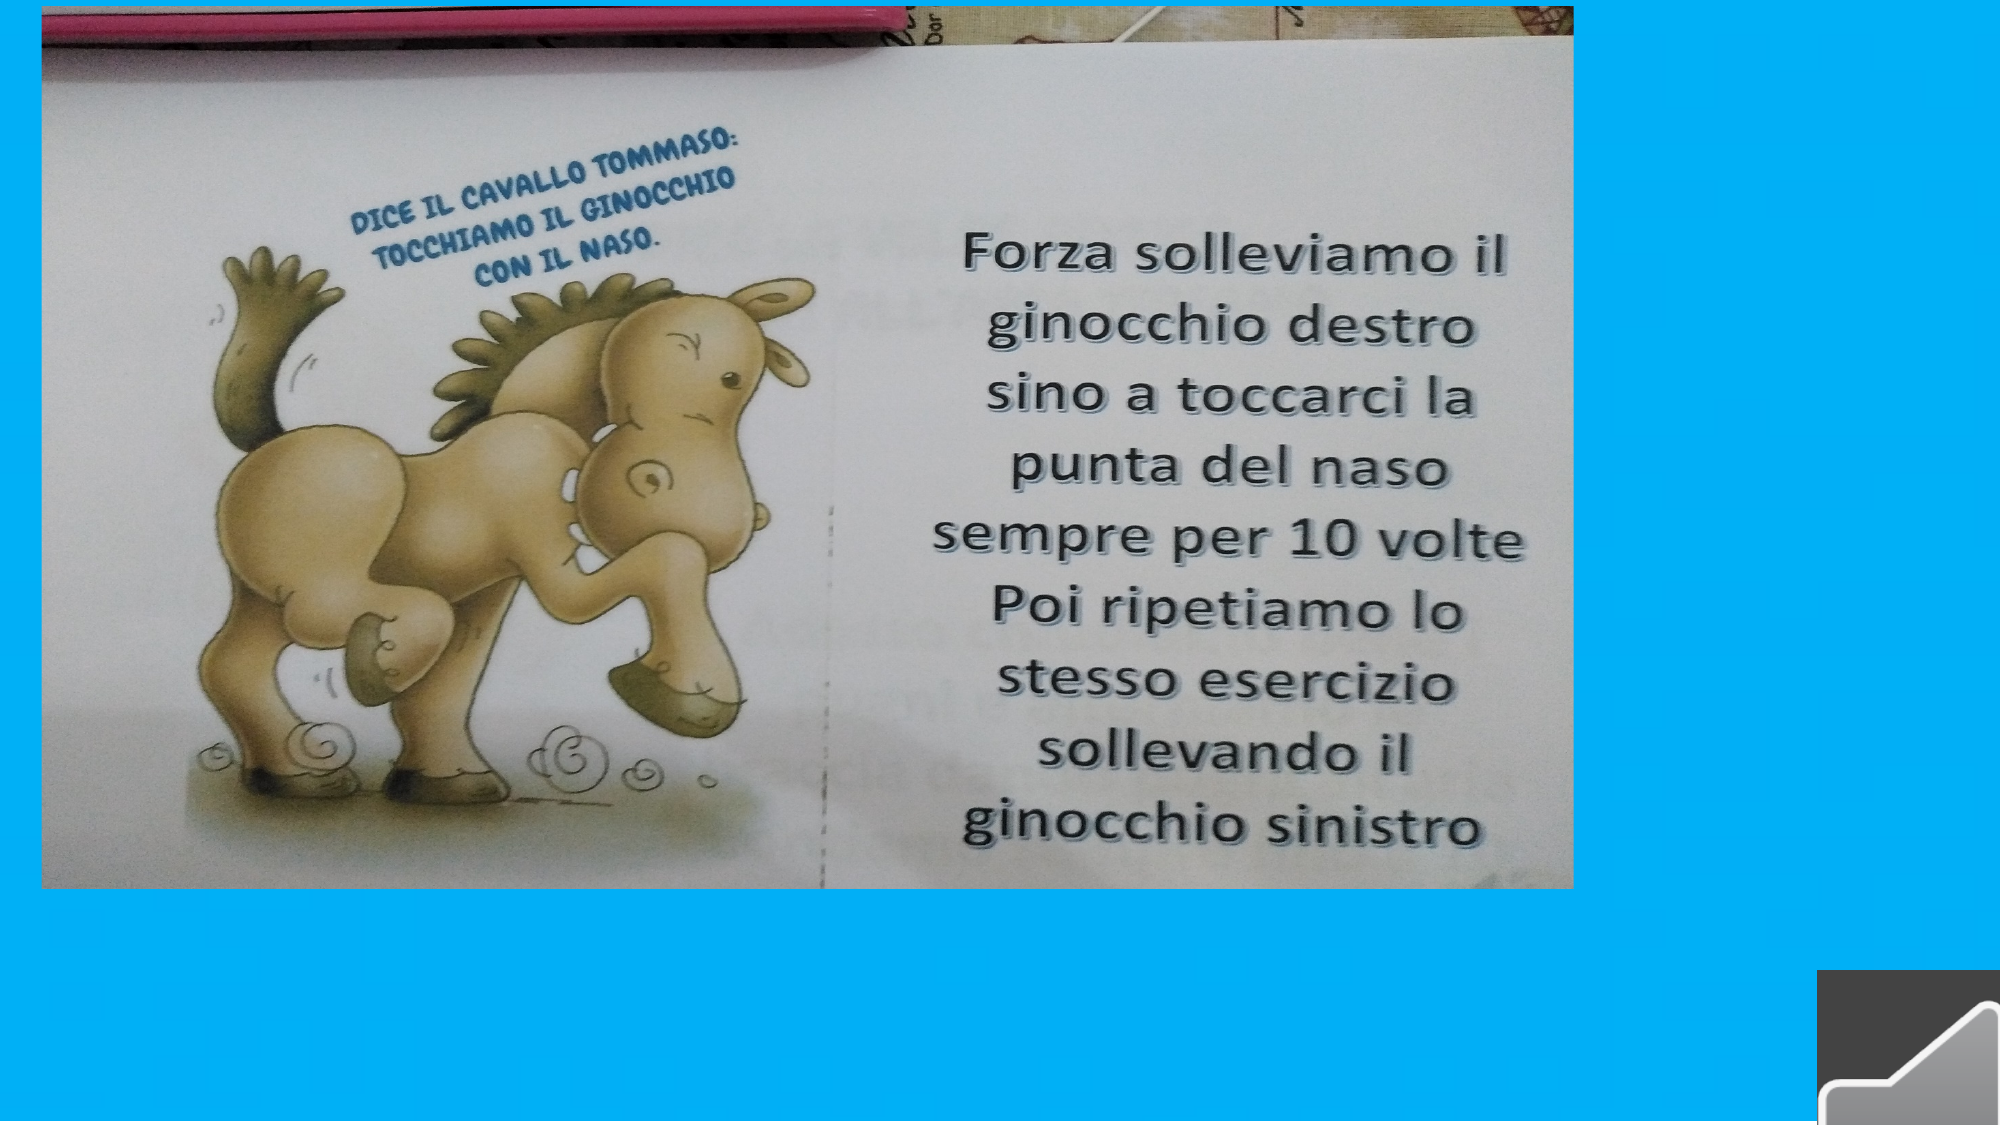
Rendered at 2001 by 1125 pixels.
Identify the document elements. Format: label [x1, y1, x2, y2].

picture [42, 7, 1573, 888]
picture [1817, 971, 2000, 1125]
